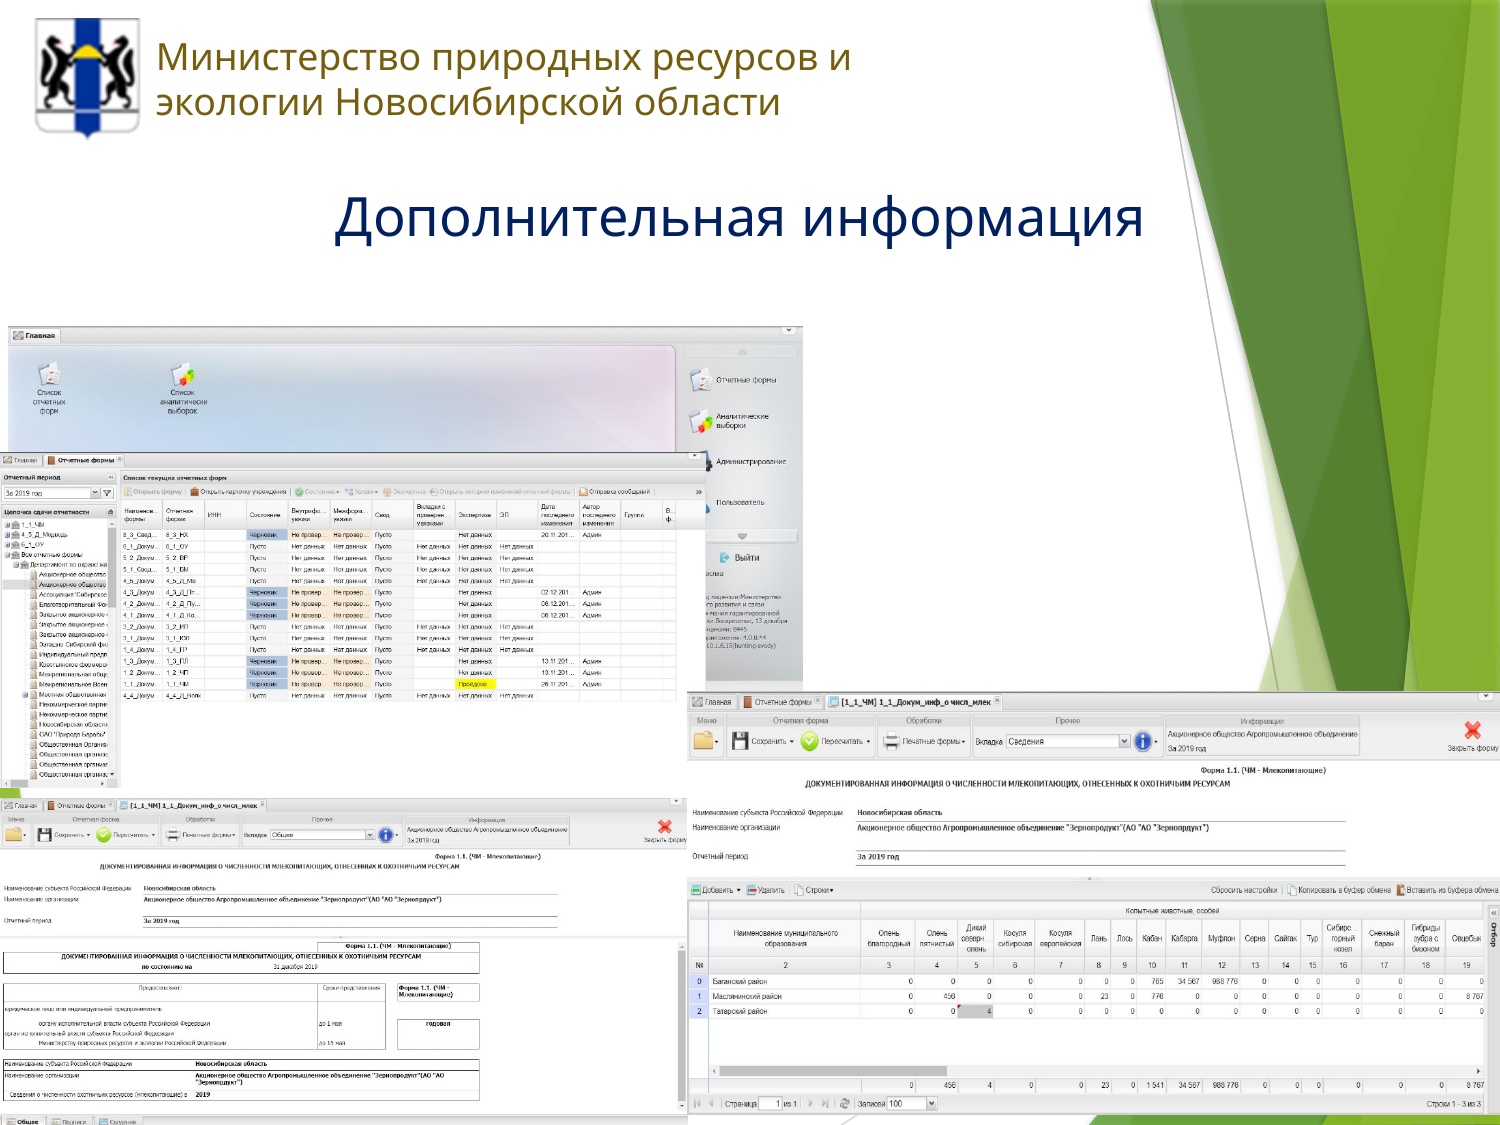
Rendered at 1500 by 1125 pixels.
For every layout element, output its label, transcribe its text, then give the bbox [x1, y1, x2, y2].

title Дополнительная информация [0, 174, 1483, 256]
picture [33, 17, 142, 140]
text_box Министерство природных ресурсов и экологии Новосибирской области [146, 25, 1016, 131]
picture [0, 326, 1500, 1125]
